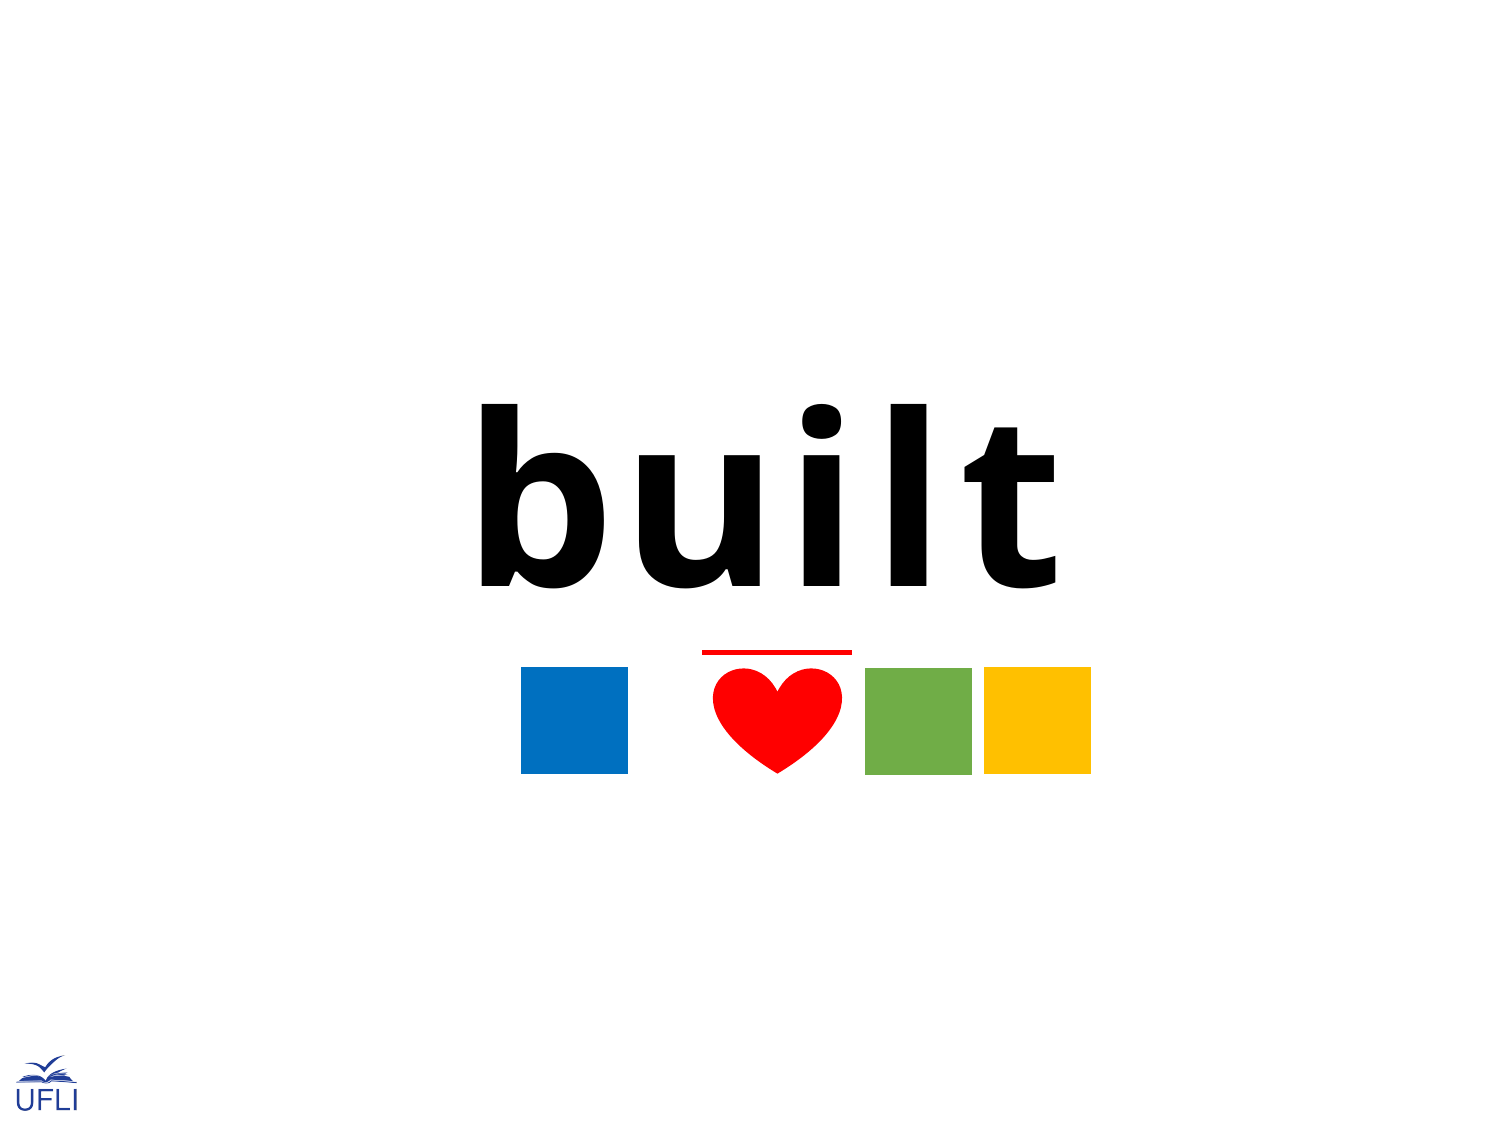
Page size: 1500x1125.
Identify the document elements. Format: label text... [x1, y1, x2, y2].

text_box [712, 668, 843, 774]
text_box [521, 667, 628, 774]
picture [12, 1053, 81, 1114]
text_box built [13, 338, 1500, 642]
text_box [865, 668, 972, 775]
text_box [984, 667, 1091, 774]
